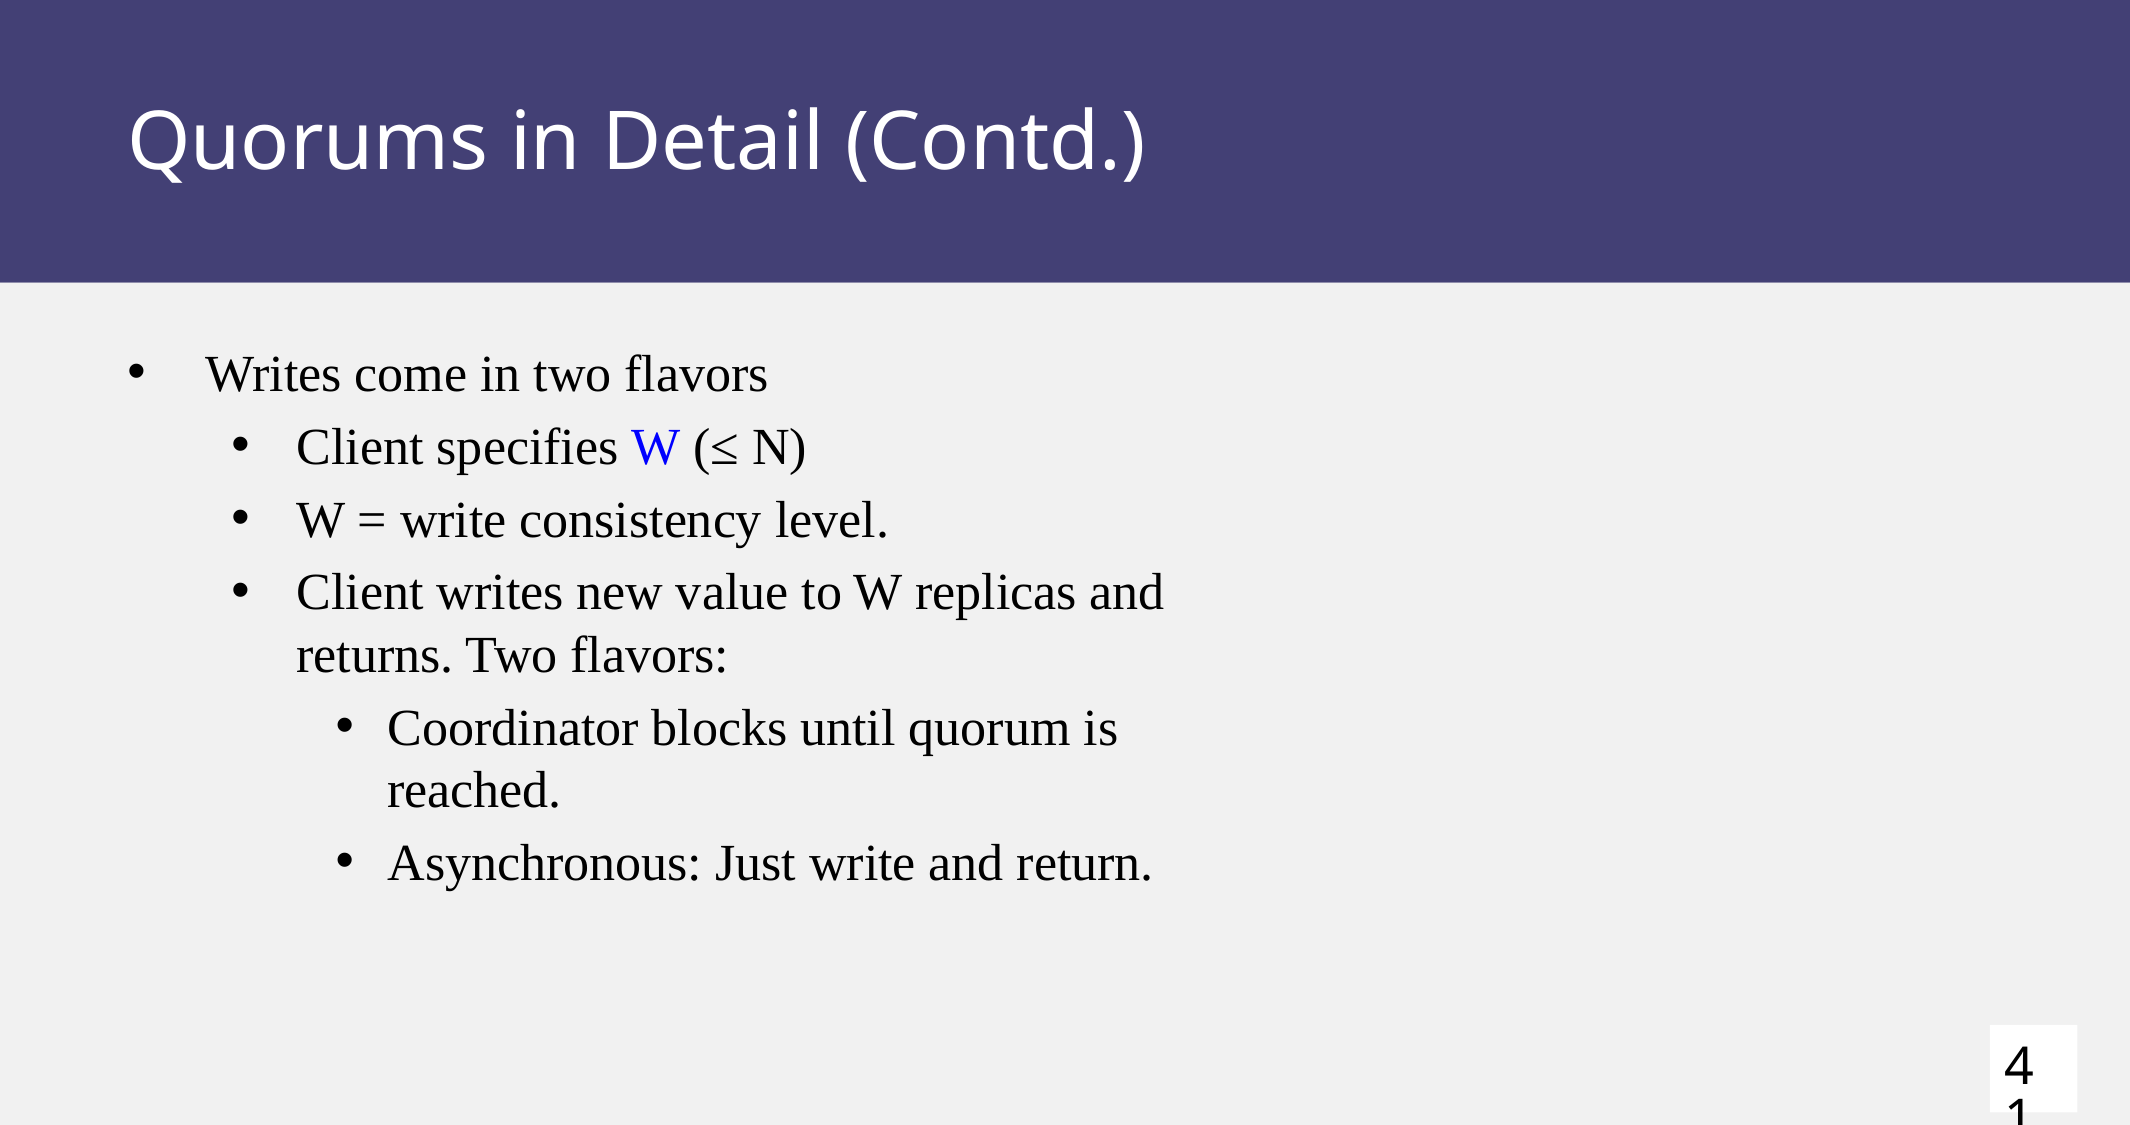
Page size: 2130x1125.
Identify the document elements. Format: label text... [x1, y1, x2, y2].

picture [0, 0, 2130, 1125]
list Writes come in two flavors Client specifies W (≤ N) W = write consistency level. Client writes new value to W replicas and returns. Two flavors: Coordinator blocks until quorum is reached. Asynchronous: Just write and return. [106, 329, 1261, 1030]
text_box 41 [1989, 1024, 2078, 1113]
title Quorums in Detail (Contd.) [106, 45, 2059, 230]
